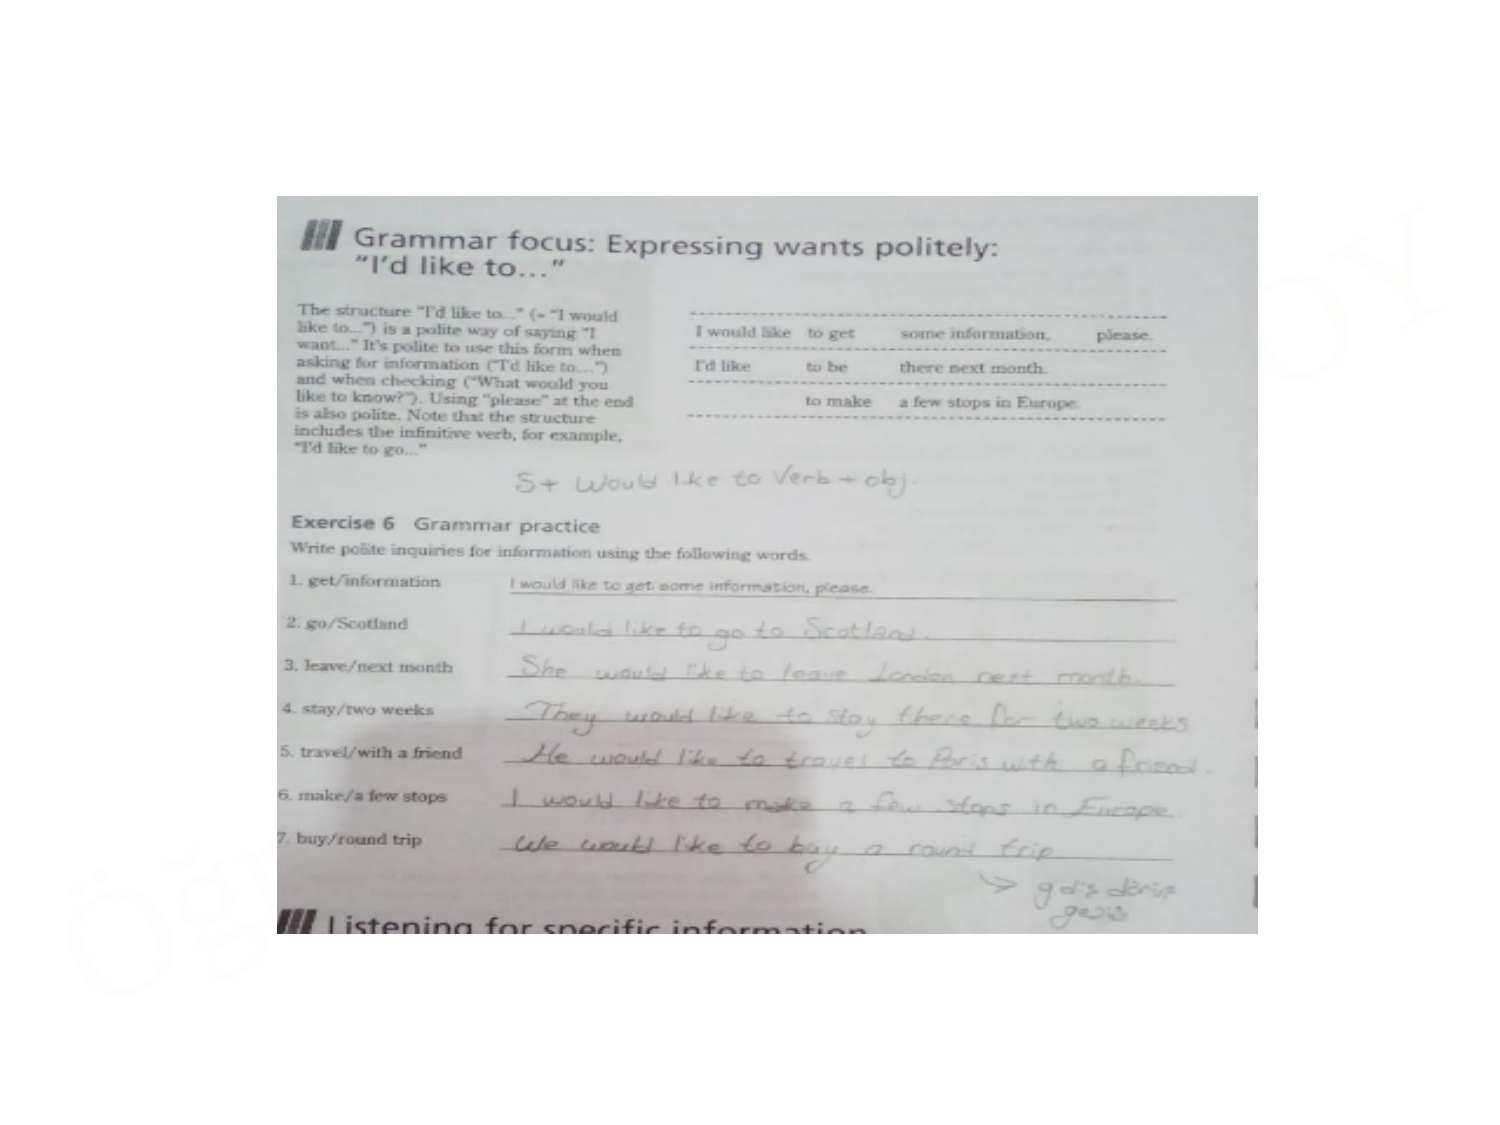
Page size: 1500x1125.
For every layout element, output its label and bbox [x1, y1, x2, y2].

picture [277, 196, 1259, 935]
